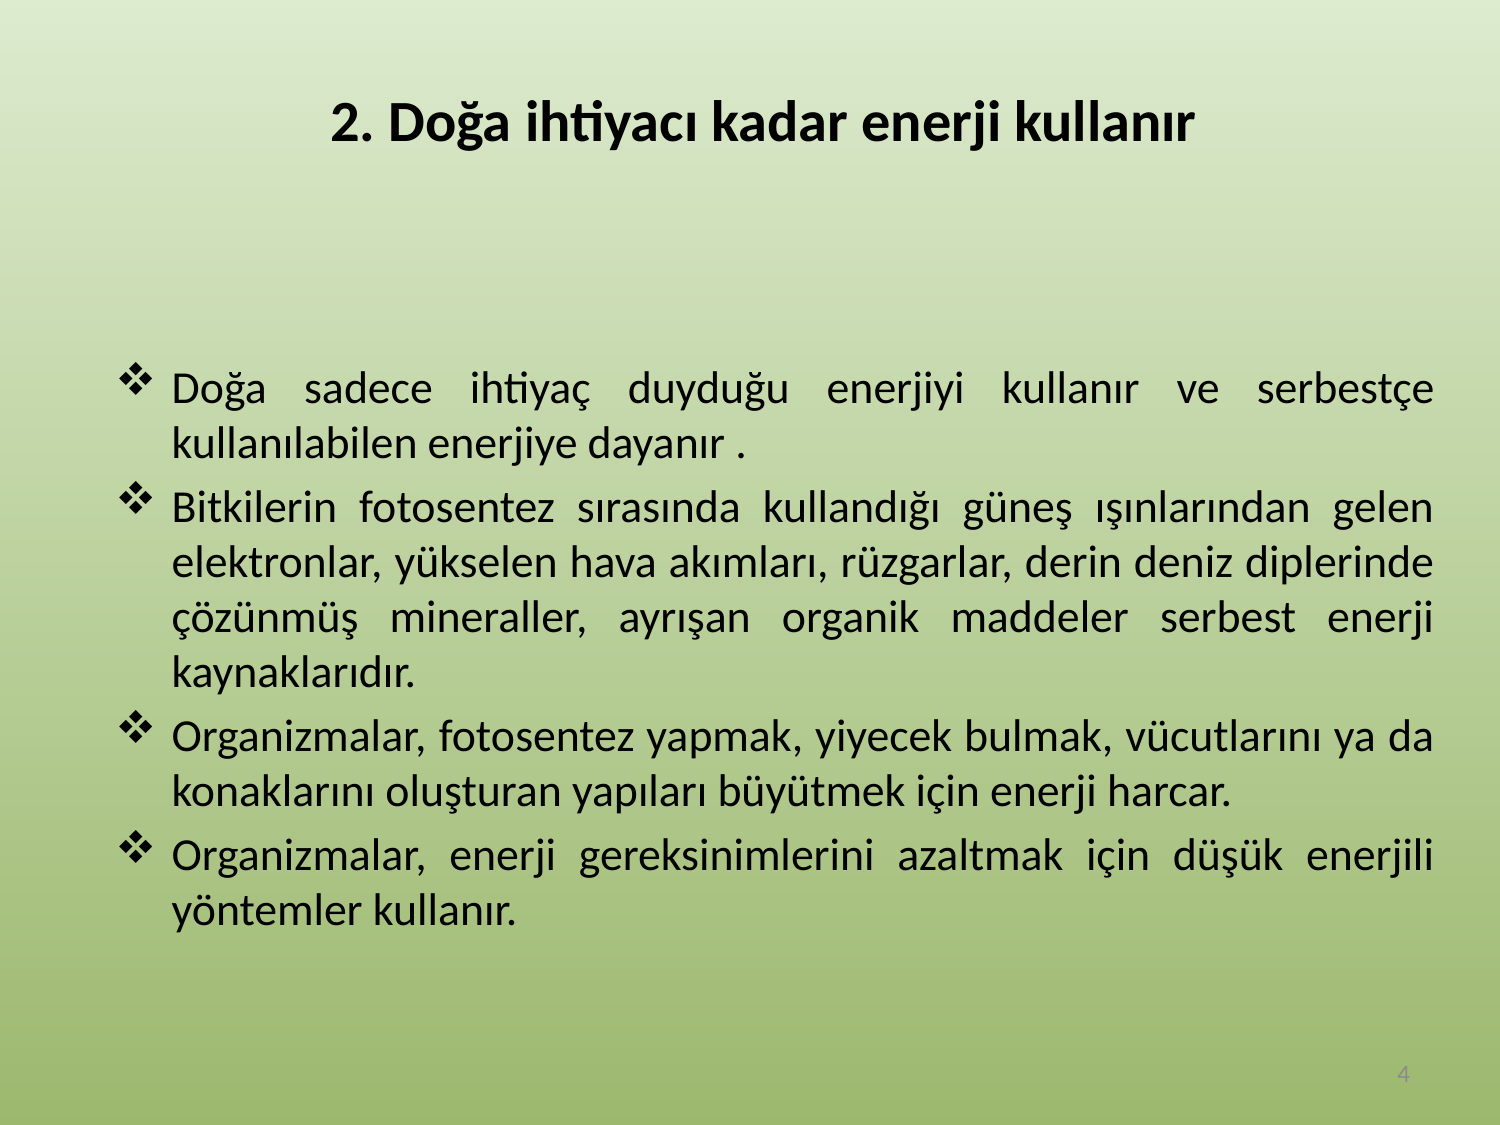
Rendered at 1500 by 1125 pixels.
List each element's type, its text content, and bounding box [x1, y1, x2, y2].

title 2. Doğa ihtiyacı kadar enerji kullanır [88, 54, 1439, 183]
list Doğa sadece ihtiyaç duyduğu enerjiyi kullanır ve serbestçe kullanılabilen enerjiye dayanır . Bitkilerin fotosentez sırasında kullandığı güneş ışınlarından gelen elektronlar, yükselen hava akımları, rüzgarlar, derin deniz diplerinde çözünmüş mineraller, ayrışan organik maddeler serbest enerji kaynaklarıdır. Organizmalar, fotosentez yapmak, yiyecek bulmak, vücutlarını ya da konaklarını oluşturan yapıları büyütmek için enerji harcar. Organizmalar, enerji gereksinimlerini azaltmak için düşük enerjili yöntemler kullanır. [100, 349, 1451, 894]
slide_number 4 [1074, 1042, 1425, 1103]
